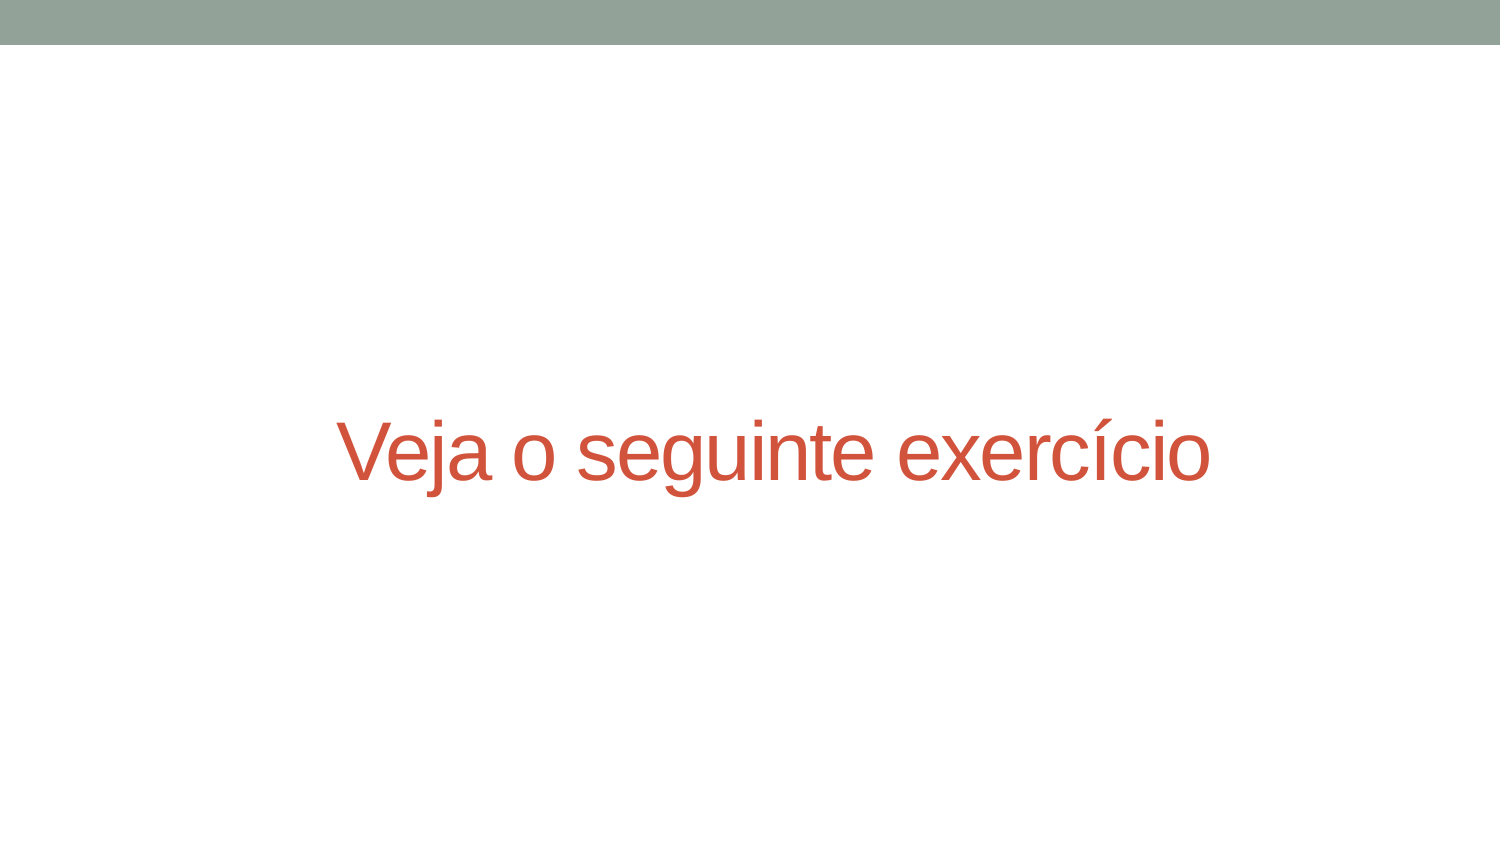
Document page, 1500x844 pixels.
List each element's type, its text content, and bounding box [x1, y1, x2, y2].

title Veja o seguinte exercício [100, 386, 1451, 509]
